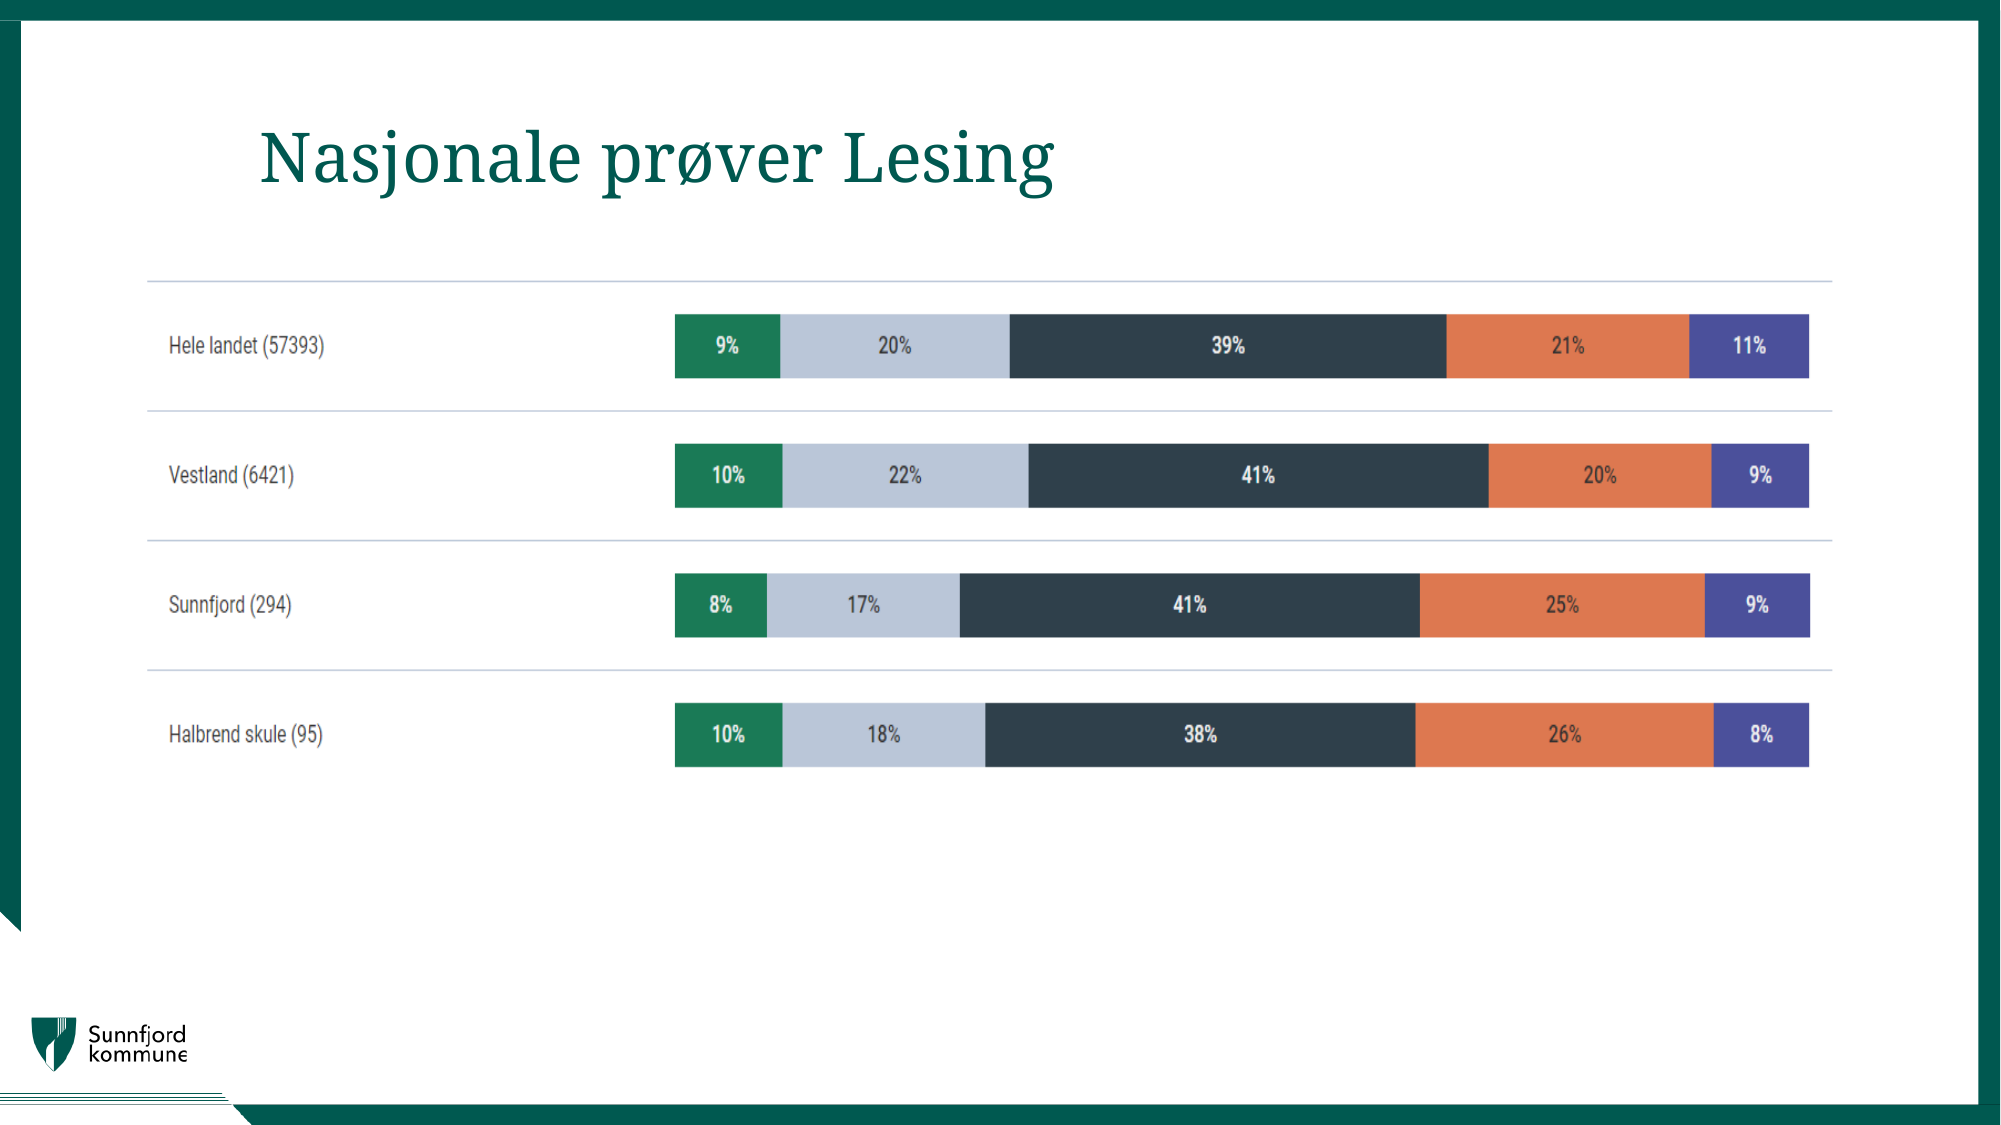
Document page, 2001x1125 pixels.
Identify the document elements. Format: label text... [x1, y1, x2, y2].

picture [134, 278, 1910, 777]
title Nasjonale prøver Lesing [259, 113, 1742, 197]
